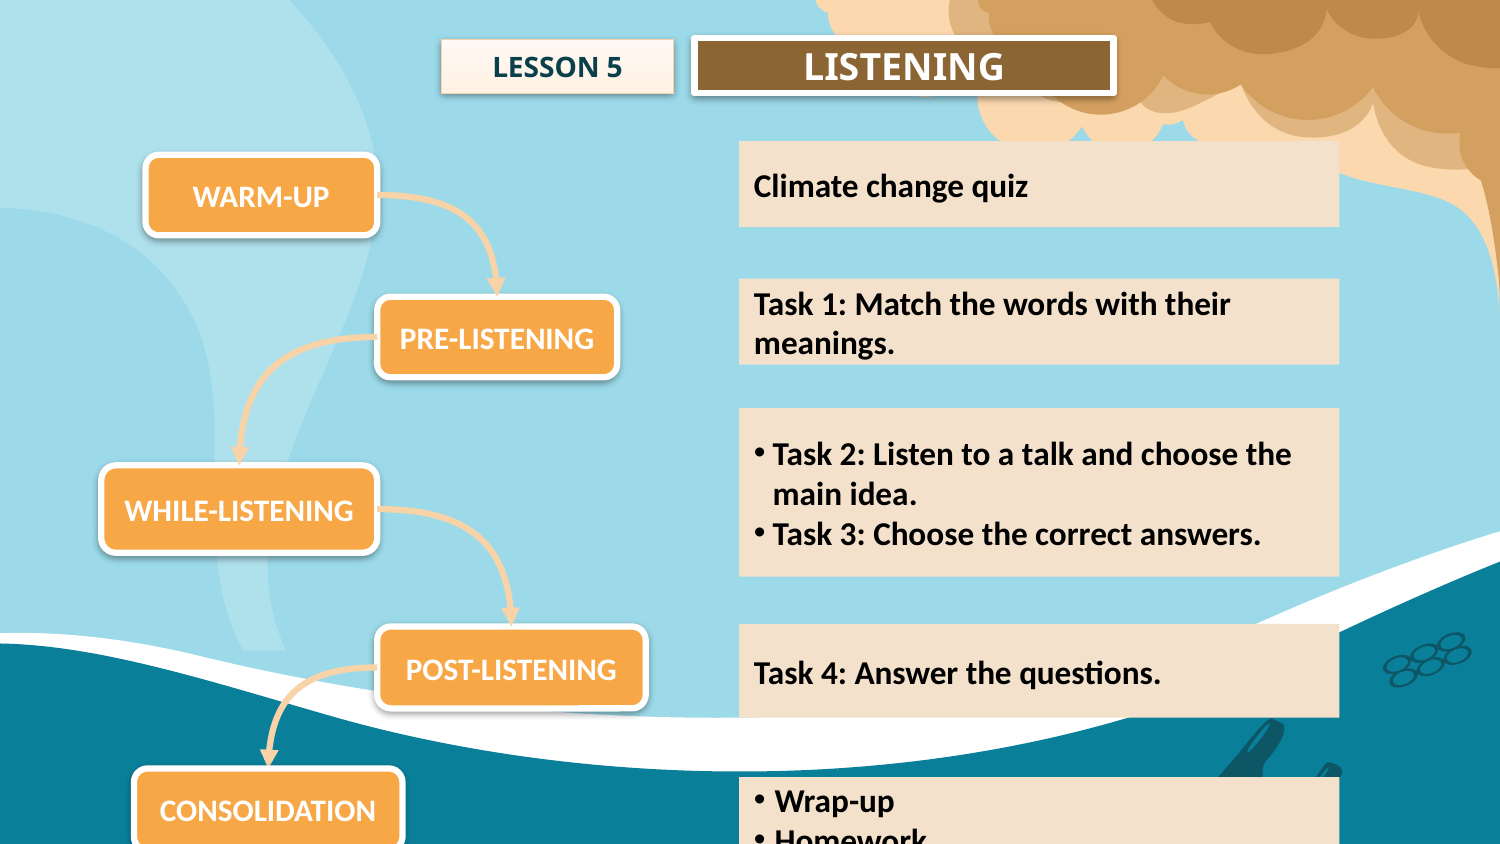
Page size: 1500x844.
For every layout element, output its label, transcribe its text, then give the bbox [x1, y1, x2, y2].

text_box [376, 508, 512, 627]
text_box POST-LISTENING [374, 623, 649, 712]
text_box Task 1: Match the words with their meanings. [737, 276, 1341, 367]
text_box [238, 336, 378, 466]
text_box Task 4: Answer the questions. [737, 622, 1341, 720]
text_box Wrap-up Homework [737, 775, 1341, 844]
text_box WARM-UP [142, 151, 381, 239]
text_box WHILE-LISTENING [98, 462, 381, 556]
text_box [376, 194, 498, 297]
text_box CONSOLIDATION [130, 765, 406, 844]
text_box Task 2: Listen to a talk and choose the main idea. Task 3: Choose the correct answers. [737, 406, 1341, 579]
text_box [268, 667, 378, 769]
text_box PRE-LISTENING [374, 293, 621, 381]
text_box Climate change quiz [737, 139, 1341, 229]
text_box LISTENING [691, 35, 1117, 96]
text_box LESSON 5 [441, 39, 674, 94]
